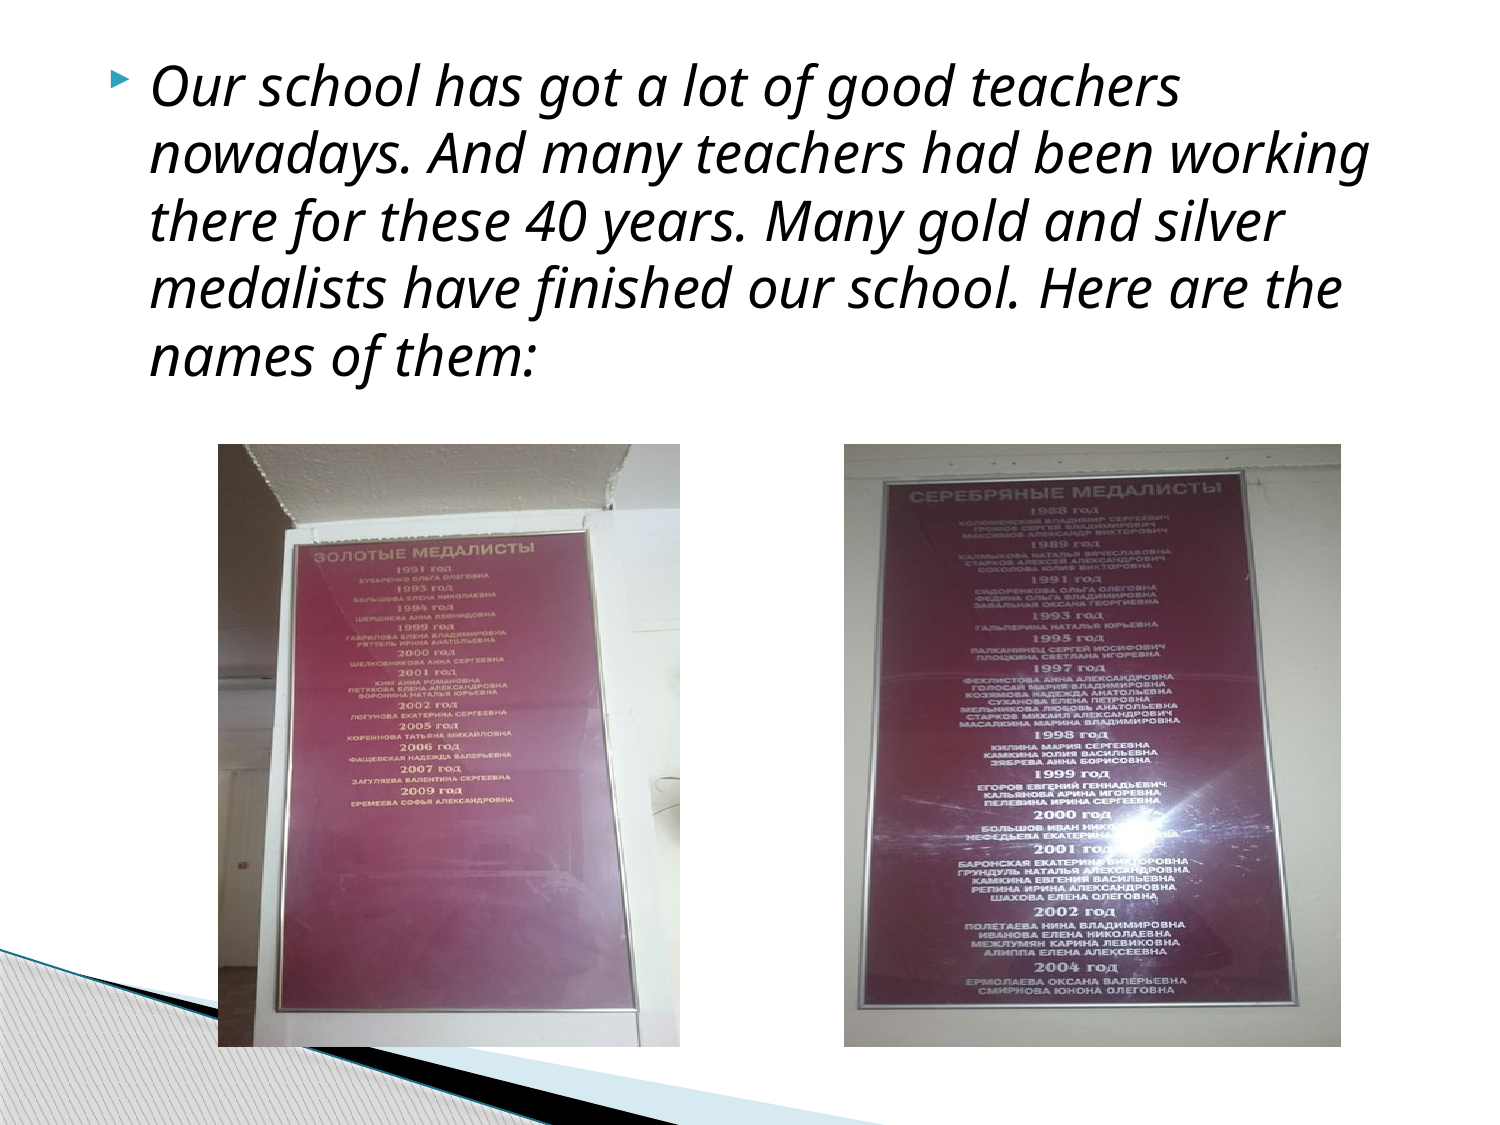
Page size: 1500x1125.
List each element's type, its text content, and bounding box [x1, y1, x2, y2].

list Our school has got a lot of good teachers nowadays. And many teachers had been working there for these 40 years. Many gold and silver medalists have finished our school. Here are the names of them: [75, 42, 1425, 986]
picture [218, 444, 680, 1048]
picture [844, 444, 1341, 1048]
